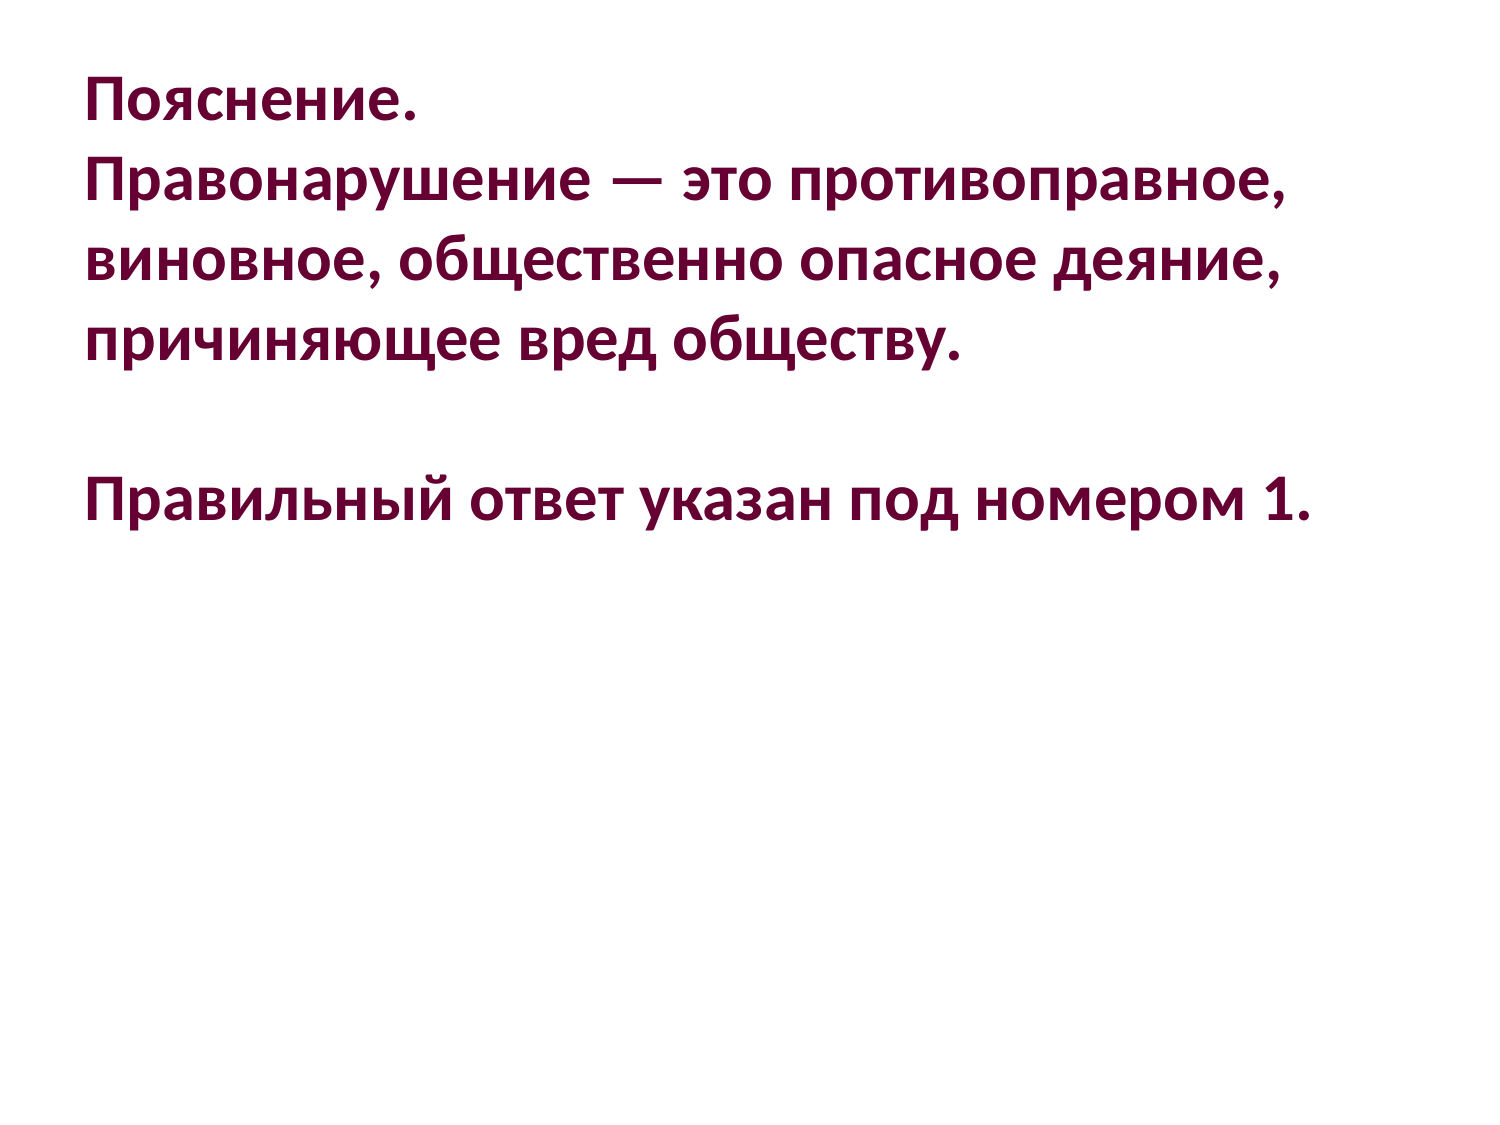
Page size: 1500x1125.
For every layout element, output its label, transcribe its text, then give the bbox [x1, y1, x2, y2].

text_box Пояснение. Правонарушение — это противоправное, виновное, общественно опасное деяние, причиняющее вред обществу. Правильный ответ указан под номером 1. [70, 46, 1442, 542]
